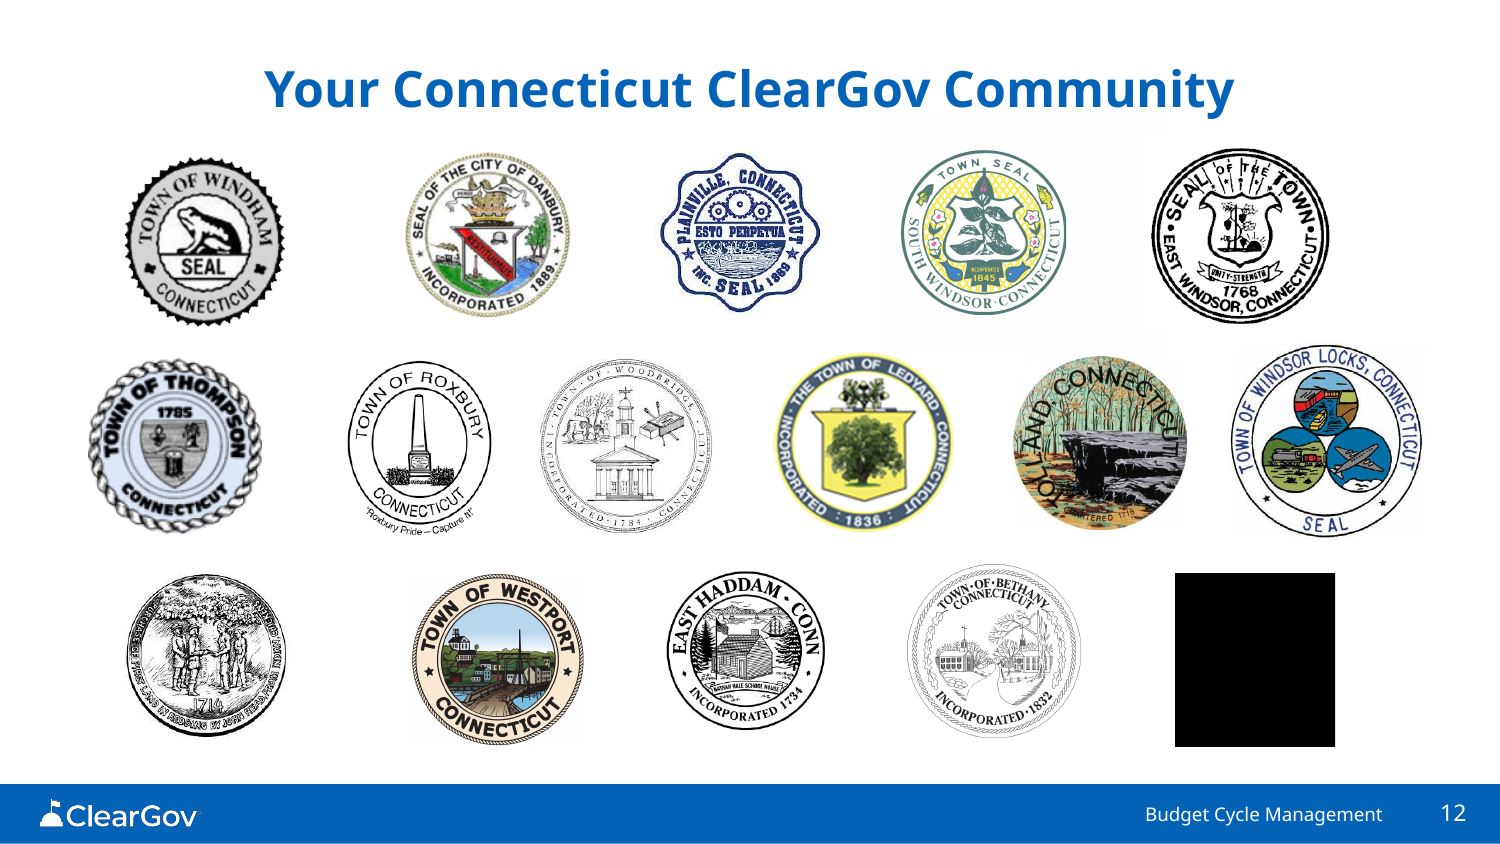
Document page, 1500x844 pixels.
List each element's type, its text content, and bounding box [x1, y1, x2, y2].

picture [1204, 340, 1439, 546]
picture [410, 573, 585, 746]
title Your Connecticut ClearGov Community [37, 53, 1463, 122]
picture [746, 109, 1336, 539]
picture [330, 347, 505, 539]
picture [539, 359, 714, 533]
picture [1174, 572, 1336, 747]
picture [654, 145, 828, 321]
picture [392, 138, 585, 330]
picture [118, 573, 292, 746]
picture [40, 799, 202, 827]
picture [88, 349, 262, 537]
picture [665, 570, 826, 731]
picture [906, 563, 1081, 738]
slide_number 12 [1387, 794, 1478, 834]
picture [118, 155, 292, 329]
